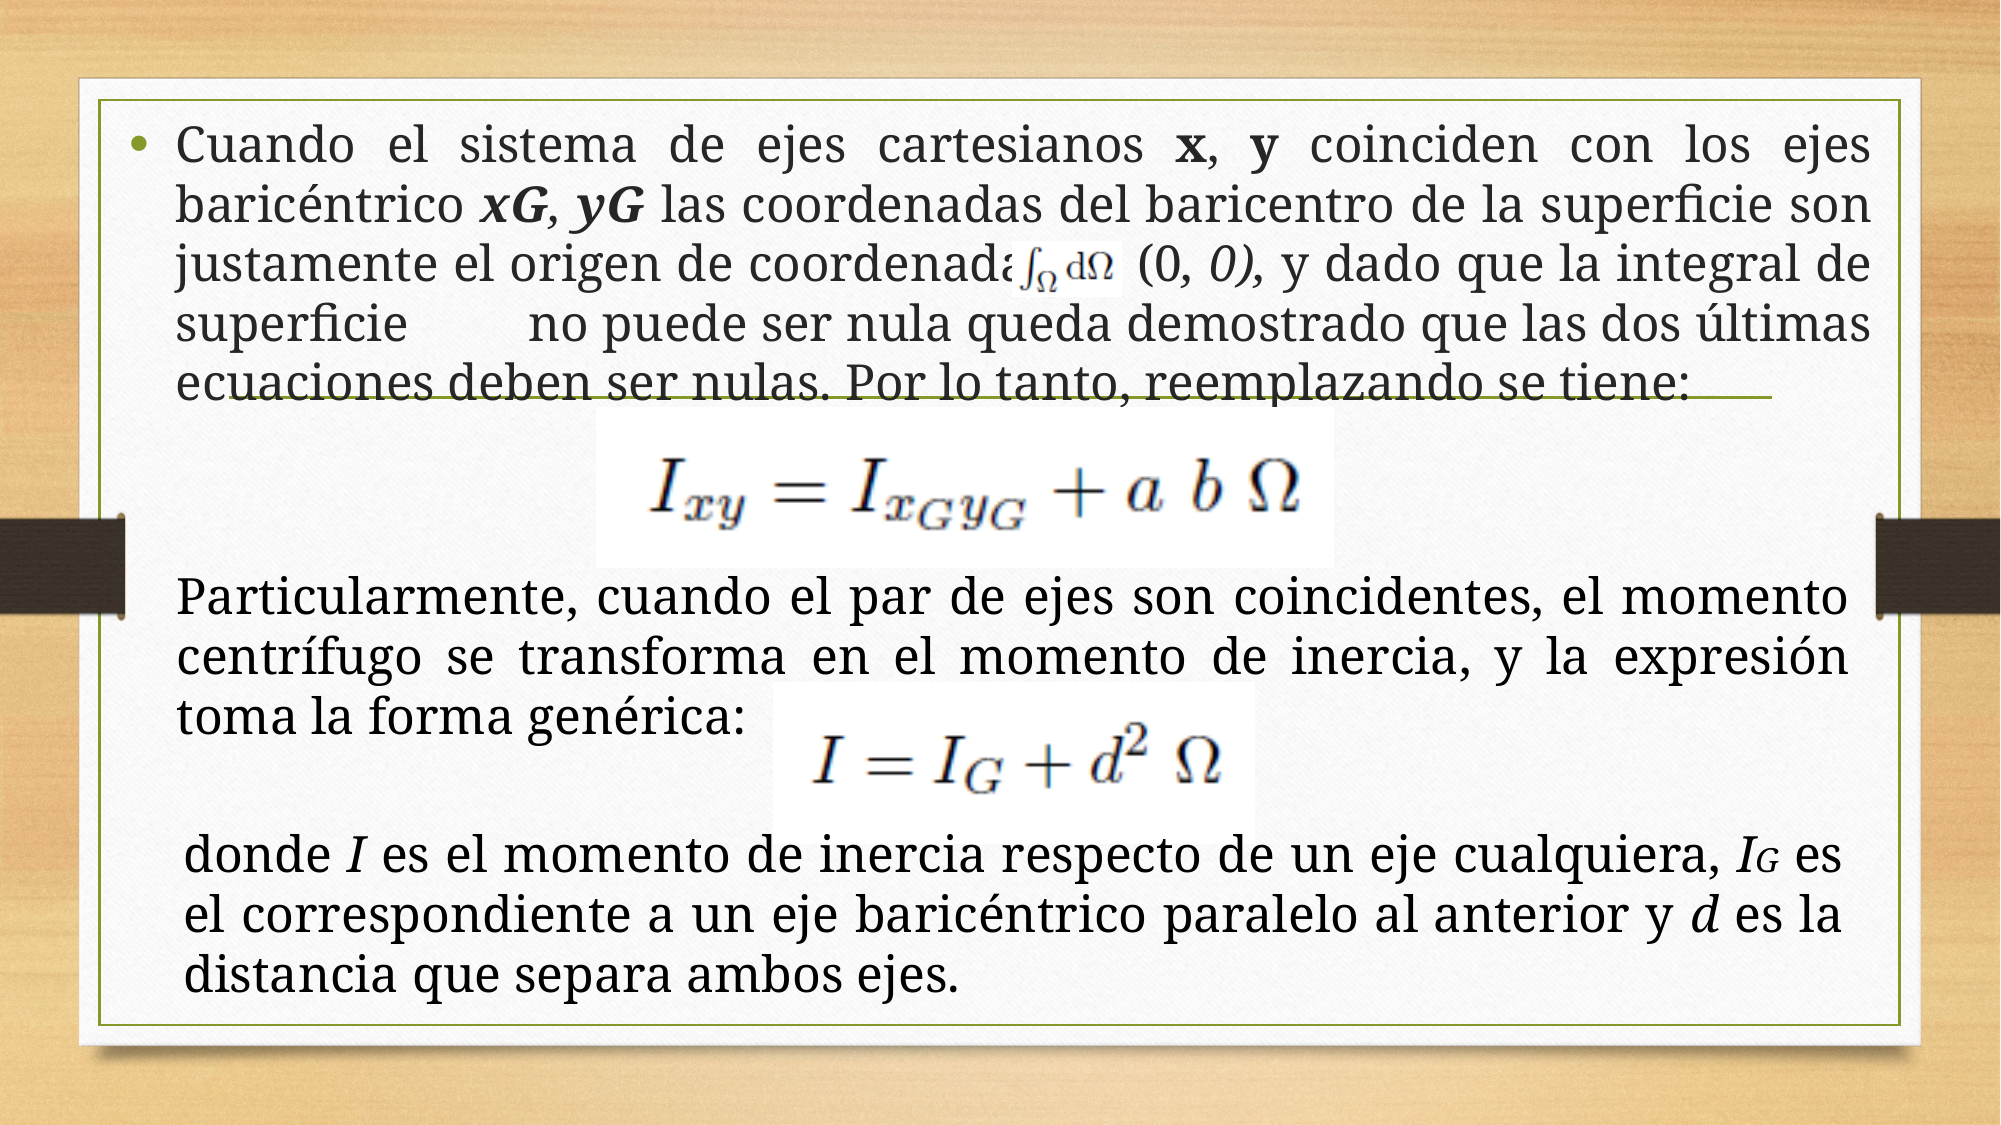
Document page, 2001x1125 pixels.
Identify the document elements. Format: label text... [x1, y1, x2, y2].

text_box donde I es el momento de inercia respecto de un eje cualquiera, IG es el correspondiente a un eje baricéntrico paralelo al anterior y d es la distancia que separa ambos ejes. [168, 815, 1859, 1011]
picture [0, 0, 2001, 1125]
text_box Particularmente, cuando el par de ejes son coincidentes, el momento centrífugo se transforma en el momento de inercia, y la expresión toma la forma genérica: [161, 557, 1865, 753]
list Cuando el sistema de ejes cartesianos x, y coinciden con los ejes baricéntrico xG, yG las coordenadas del baricentro de la superficie son justamente el origen de coordenadas (0, 0), y dado que la integral de superficie no puede ser nula queda demostrado que las dos últimas ecuaciones deben ser nulas. Por lo tanto, reemplazando se tiene: [114, 106, 1888, 426]
